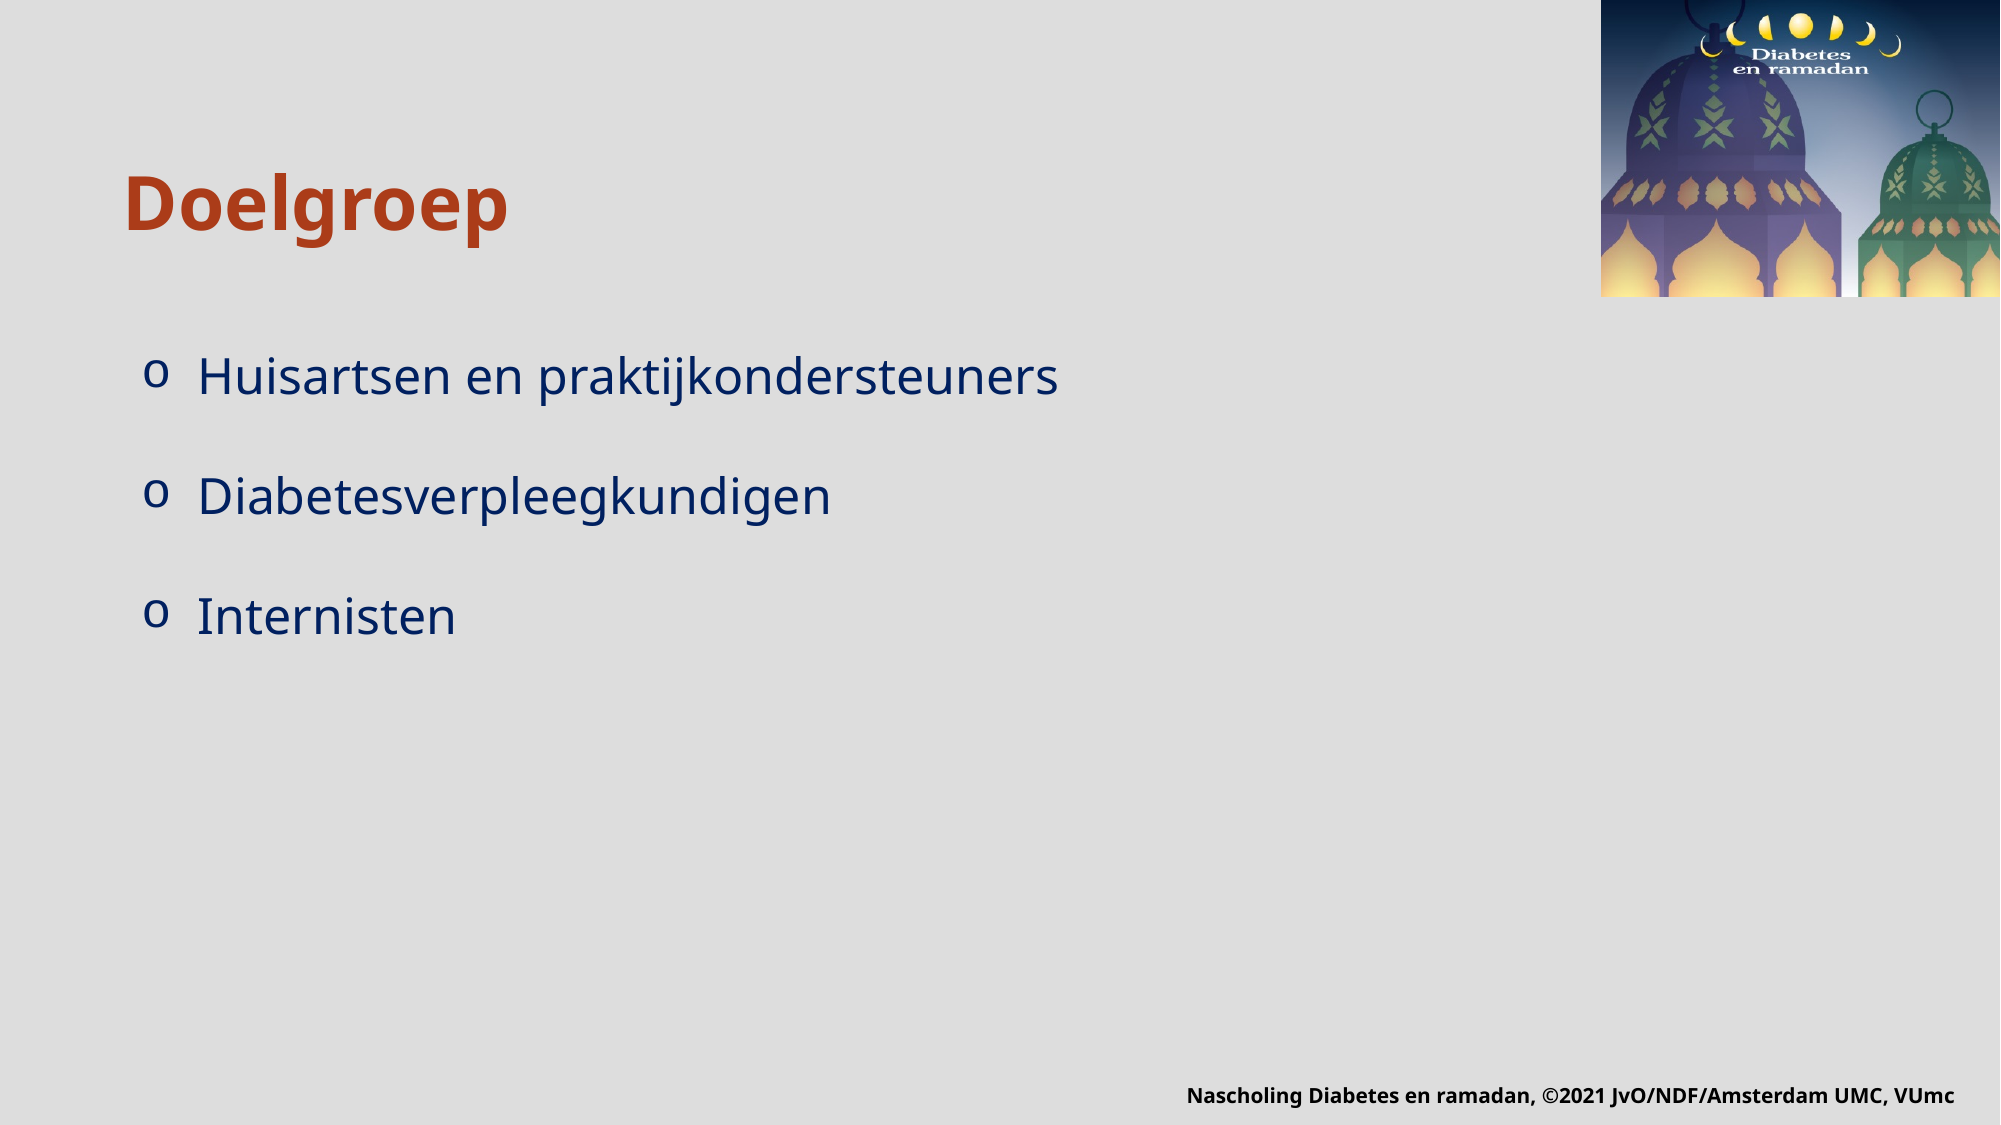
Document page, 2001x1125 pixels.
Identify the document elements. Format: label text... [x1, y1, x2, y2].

text_box Huisartsen en praktijkondersteuners Diabetesverpleegkundigen Internisten [51, 336, 1836, 697]
picture [1601, 0, 2000, 298]
text_box Doelgroep [88, 148, 1418, 254]
